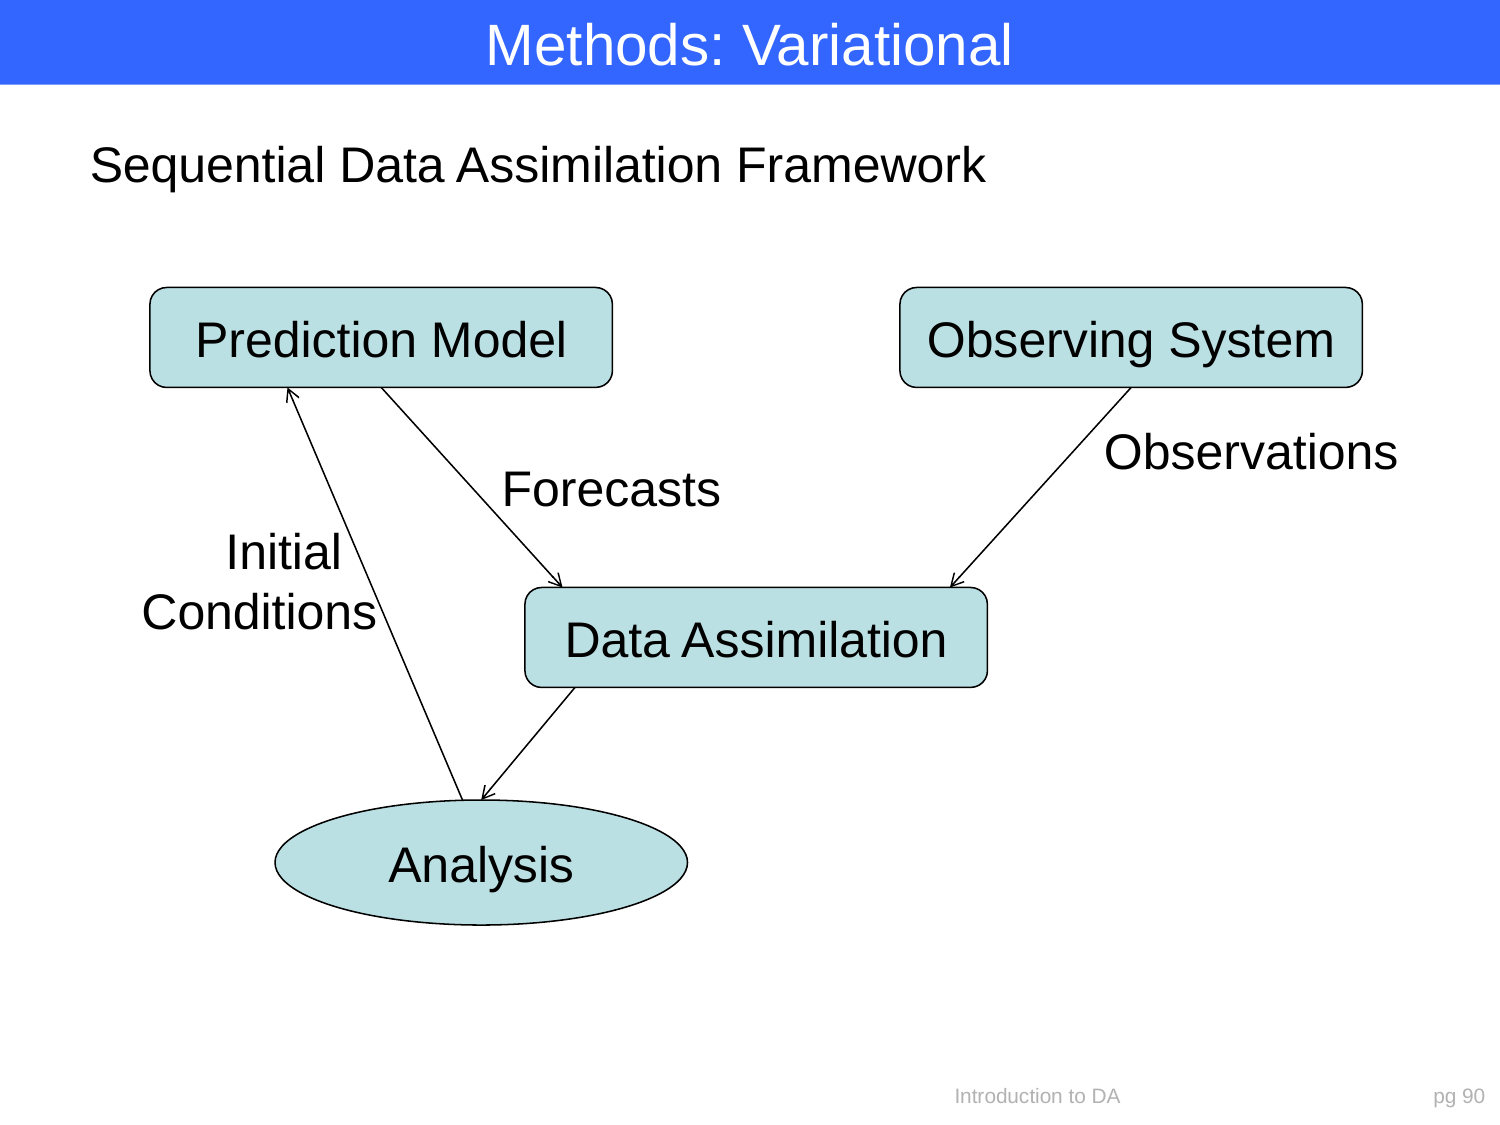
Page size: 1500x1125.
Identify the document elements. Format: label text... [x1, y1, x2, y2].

footer Introduction to DA [725, 1065, 1350, 1125]
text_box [471, 696, 585, 791]
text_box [940, 396, 1141, 579]
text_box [371, 396, 573, 504]
text_box Initial Conditions [126, 512, 163, 648]
text_box Prediction Model [149, 287, 613, 388]
text_box Data Assimilation [583, 587, 988, 688]
text_box Sequential Data Assimilation Framework [74, 124, 1438, 200]
text_box Observing System [899, 287, 1363, 388]
text_box Methods: Variational [0, 0, 1500, 85]
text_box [168, 506, 582, 682]
text_box Forecasts [576, 449, 737, 524]
slide_number pg 90 [1350, 1065, 1500, 1125]
text_box Analysis [275, 800, 688, 926]
text_box Observations [1144, 412, 1414, 488]
